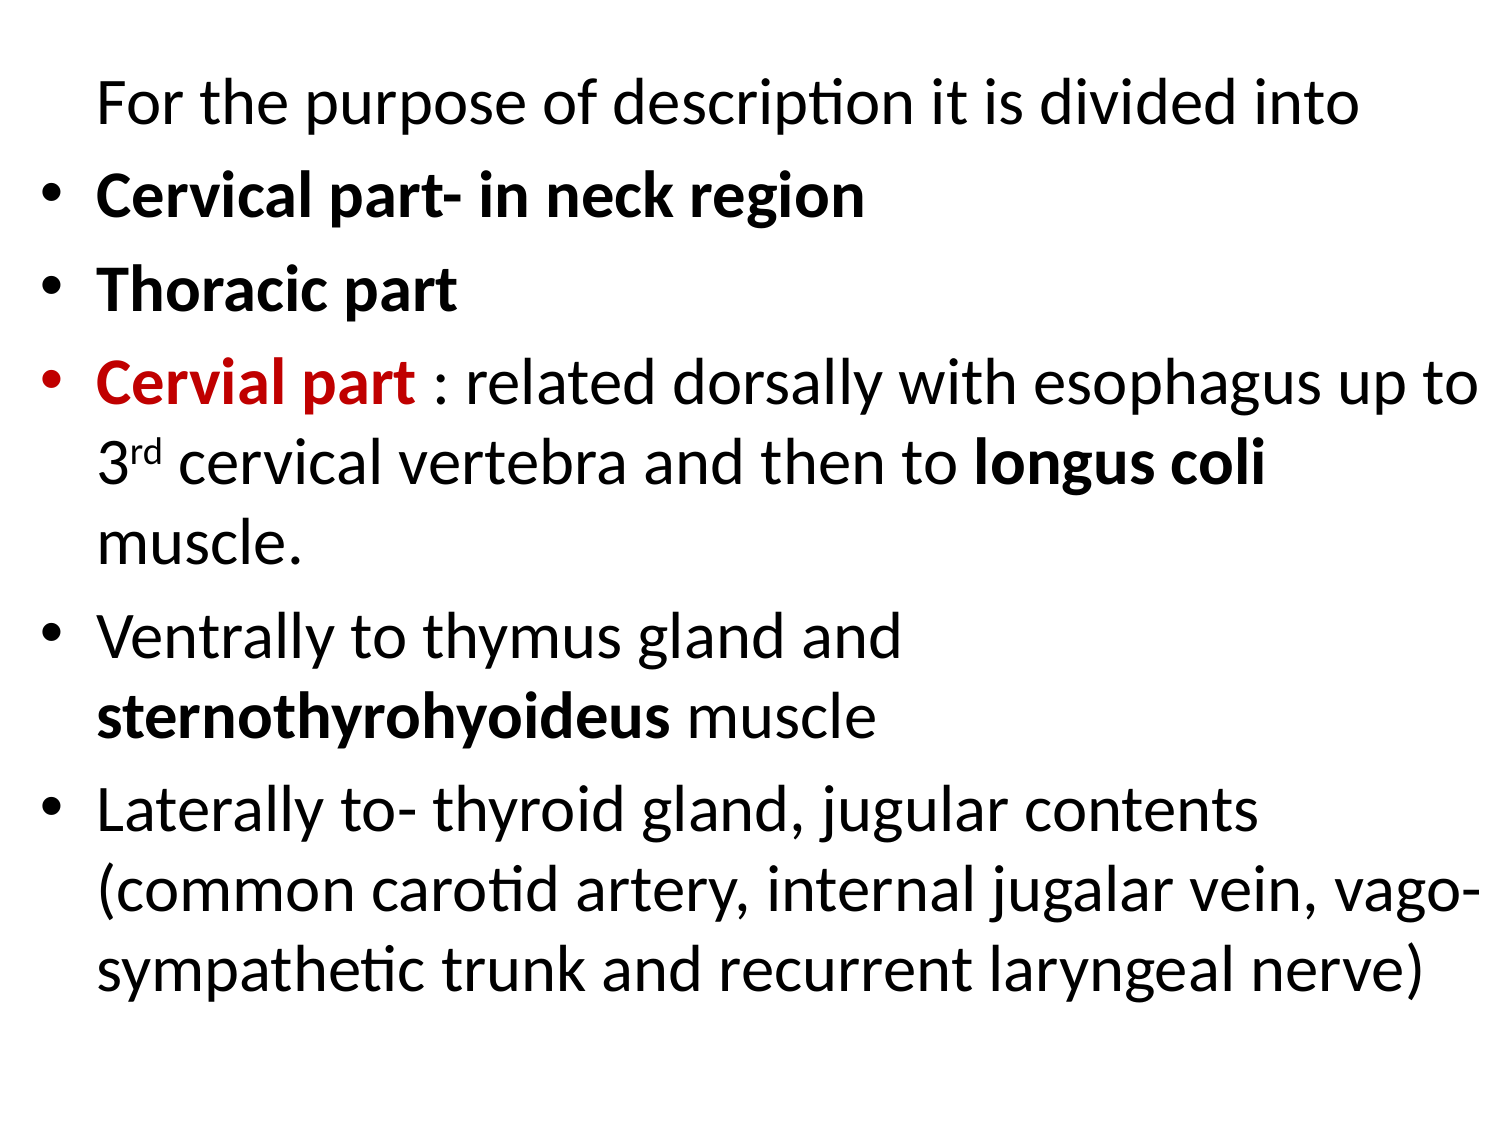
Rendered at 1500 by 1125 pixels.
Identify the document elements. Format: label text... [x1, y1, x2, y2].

list For the purpose of description it is divided into Cervical part- in neck region Thoracic part Cervial part : related dorsally with esophagus up to 3rd cervical vertebra and then to longus coli muscle. Ventrally to thymus gland and sternothyrohyoideus muscle Laterally to- thyroid gland, jugular contents (common carotid artery, internal jugalar vein, vago-sympathetic trunk and recurrent laryngeal nerve) [24, 50, 1500, 1100]
